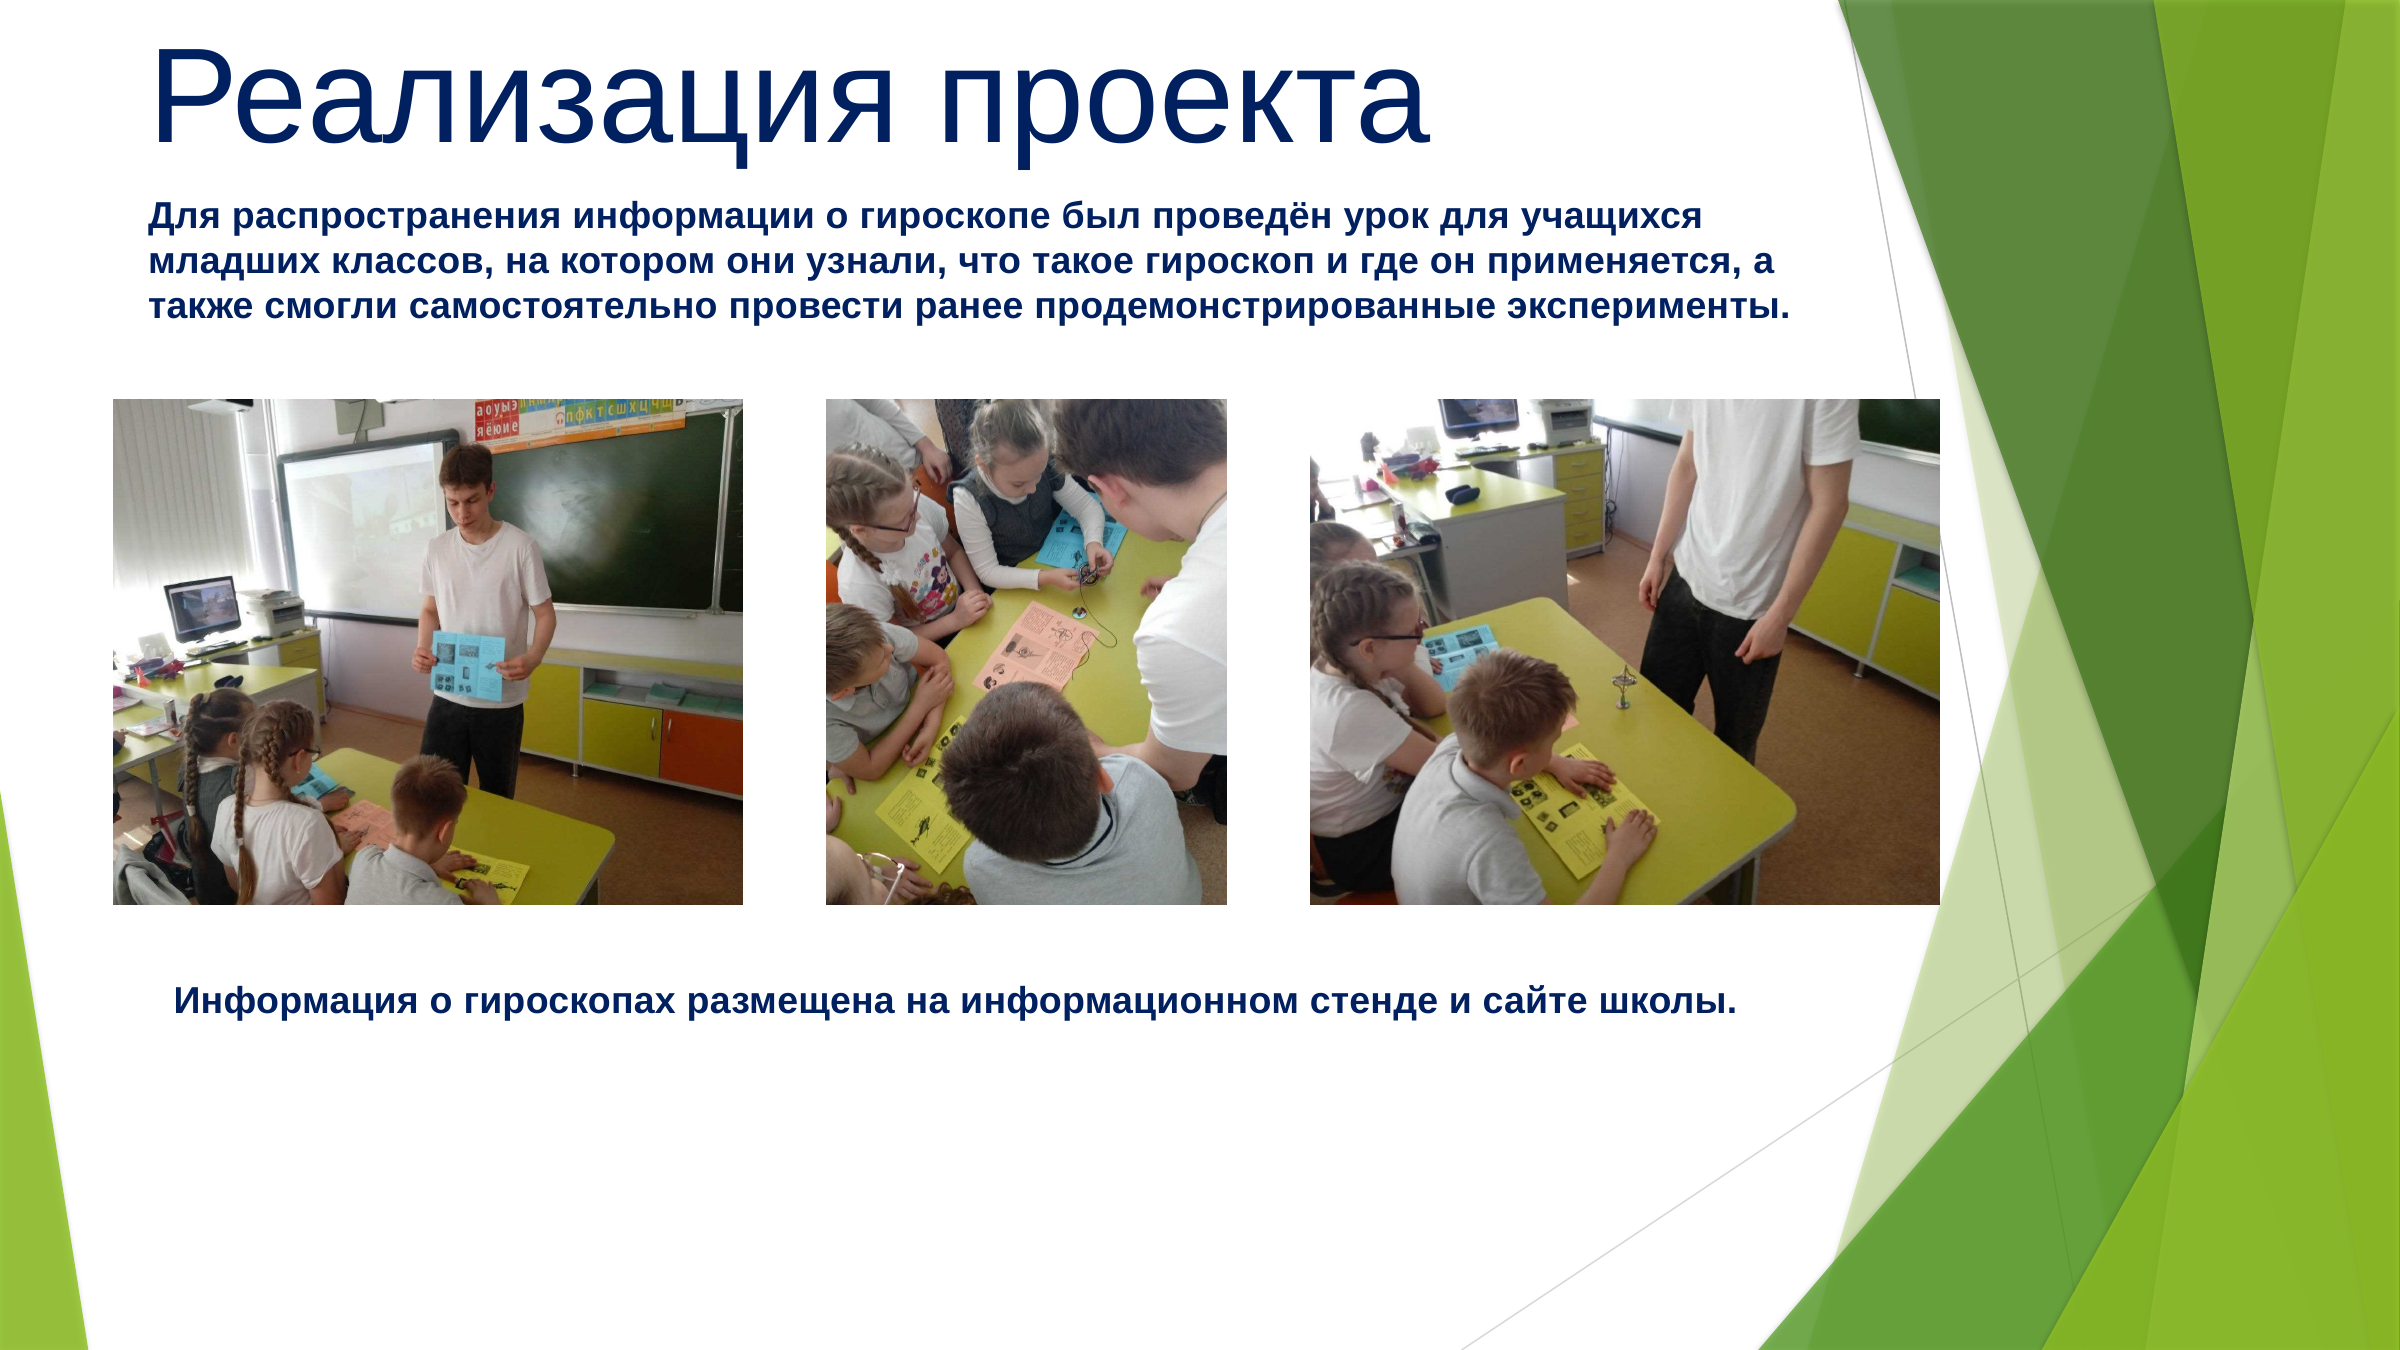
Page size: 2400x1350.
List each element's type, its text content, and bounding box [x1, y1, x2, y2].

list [826, 399, 1227, 906]
picture [113, 399, 744, 906]
text_box Информация о гироскопах размещена на информационном стенде и сайте школы. [158, 968, 1836, 1029]
text_box Для распространения информации о гироскопе был проведён урок для учащихся младших классов, на котором они узнали, что такое гироскоп и где он применяется, а также смогли самостоятельно провести ранее продемонстрированные эксперименты. [133, 184, 1826, 334]
picture [1309, 399, 1940, 906]
title Реализация проекта [133, 0, 1826, 184]
